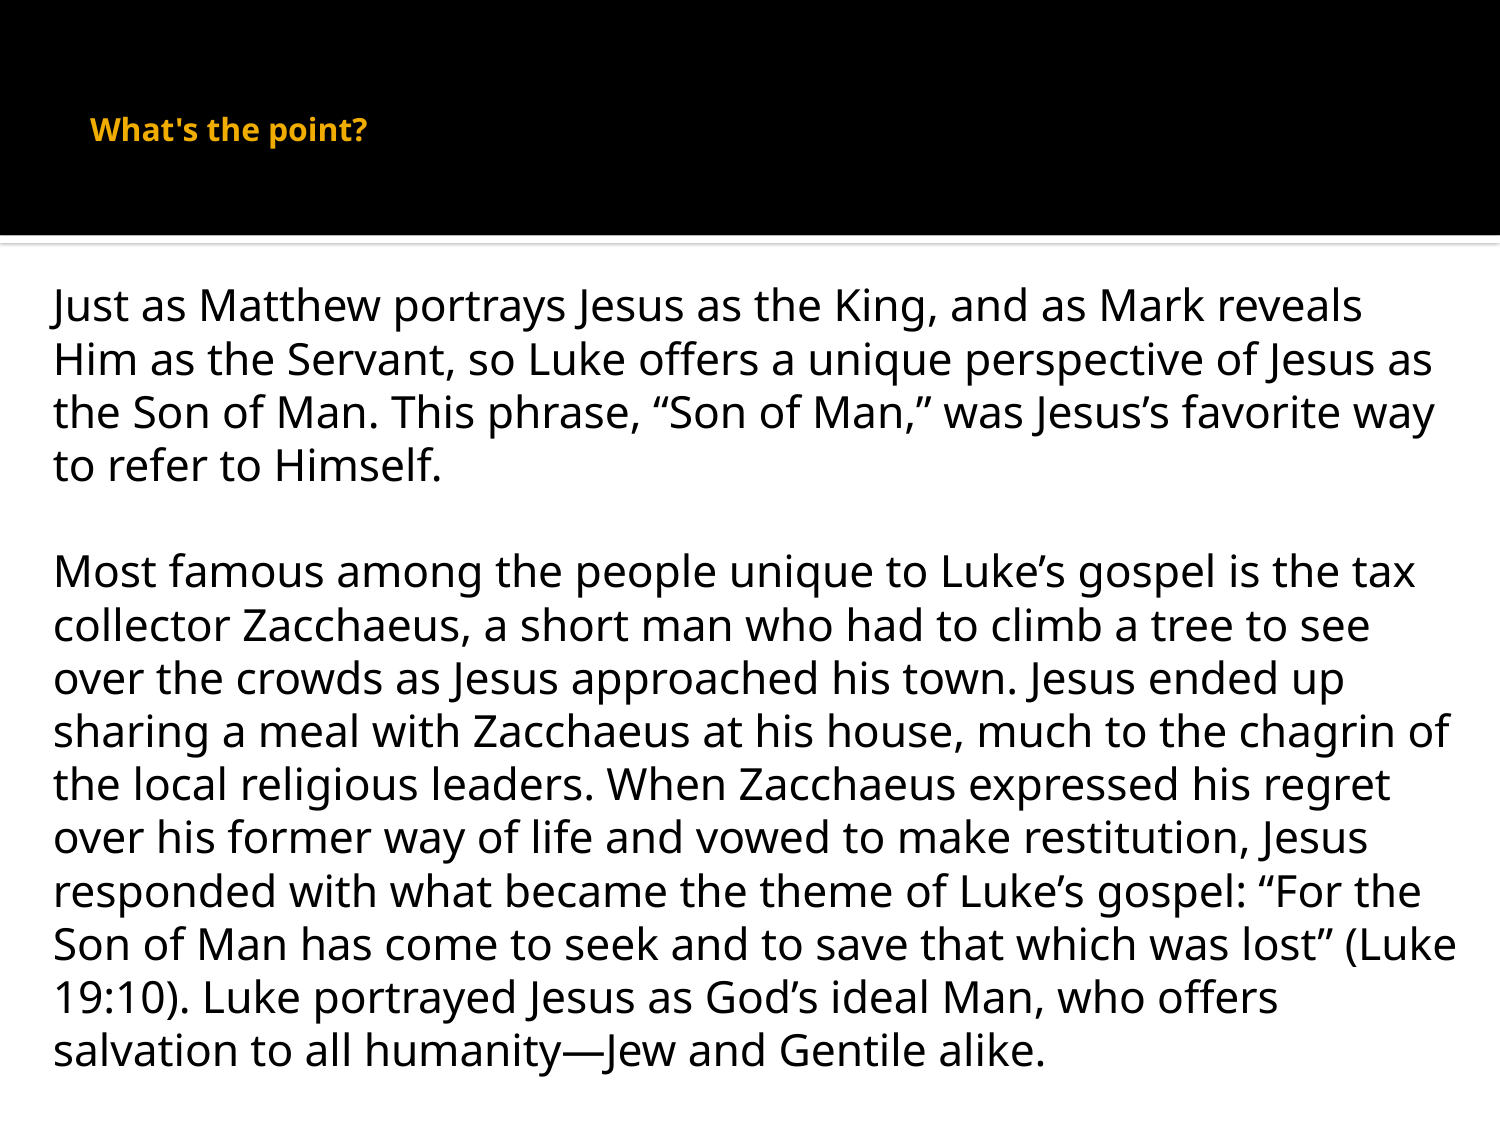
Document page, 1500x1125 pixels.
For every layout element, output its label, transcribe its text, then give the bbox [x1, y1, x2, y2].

title What's the point? [75, 25, 1425, 231]
list Just as Matthew portrays Jesus as the King, and as Mark reveals Him as the Servant, so Luke offers a unique perspective of Jesus as the Son of Man. This phrase, “Son of Man,” was Jesus’s favorite way to refer to Himself. Most famous among the people unique to Luke’s gospel is the tax collector Zacchaeus, a short man who had to climb a tree to see over the crowds as Jesus approached his town. Jesus ended up sharing a meal with Zacchaeus at his house, much to the chagrin of the local religious leaders. When Zacchaeus expressed his regret over his former way of life and vowed to make restitution, Jesus responded with what became the theme of Luke’s gospel: “For the Son of Man has come to seek and to save that which was lost” (Luke 19:10). Luke portrayed Jesus as God’s ideal Man, who offers salvation to all humanity—Jew and Gentile alike. [24, 262, 1475, 1100]
